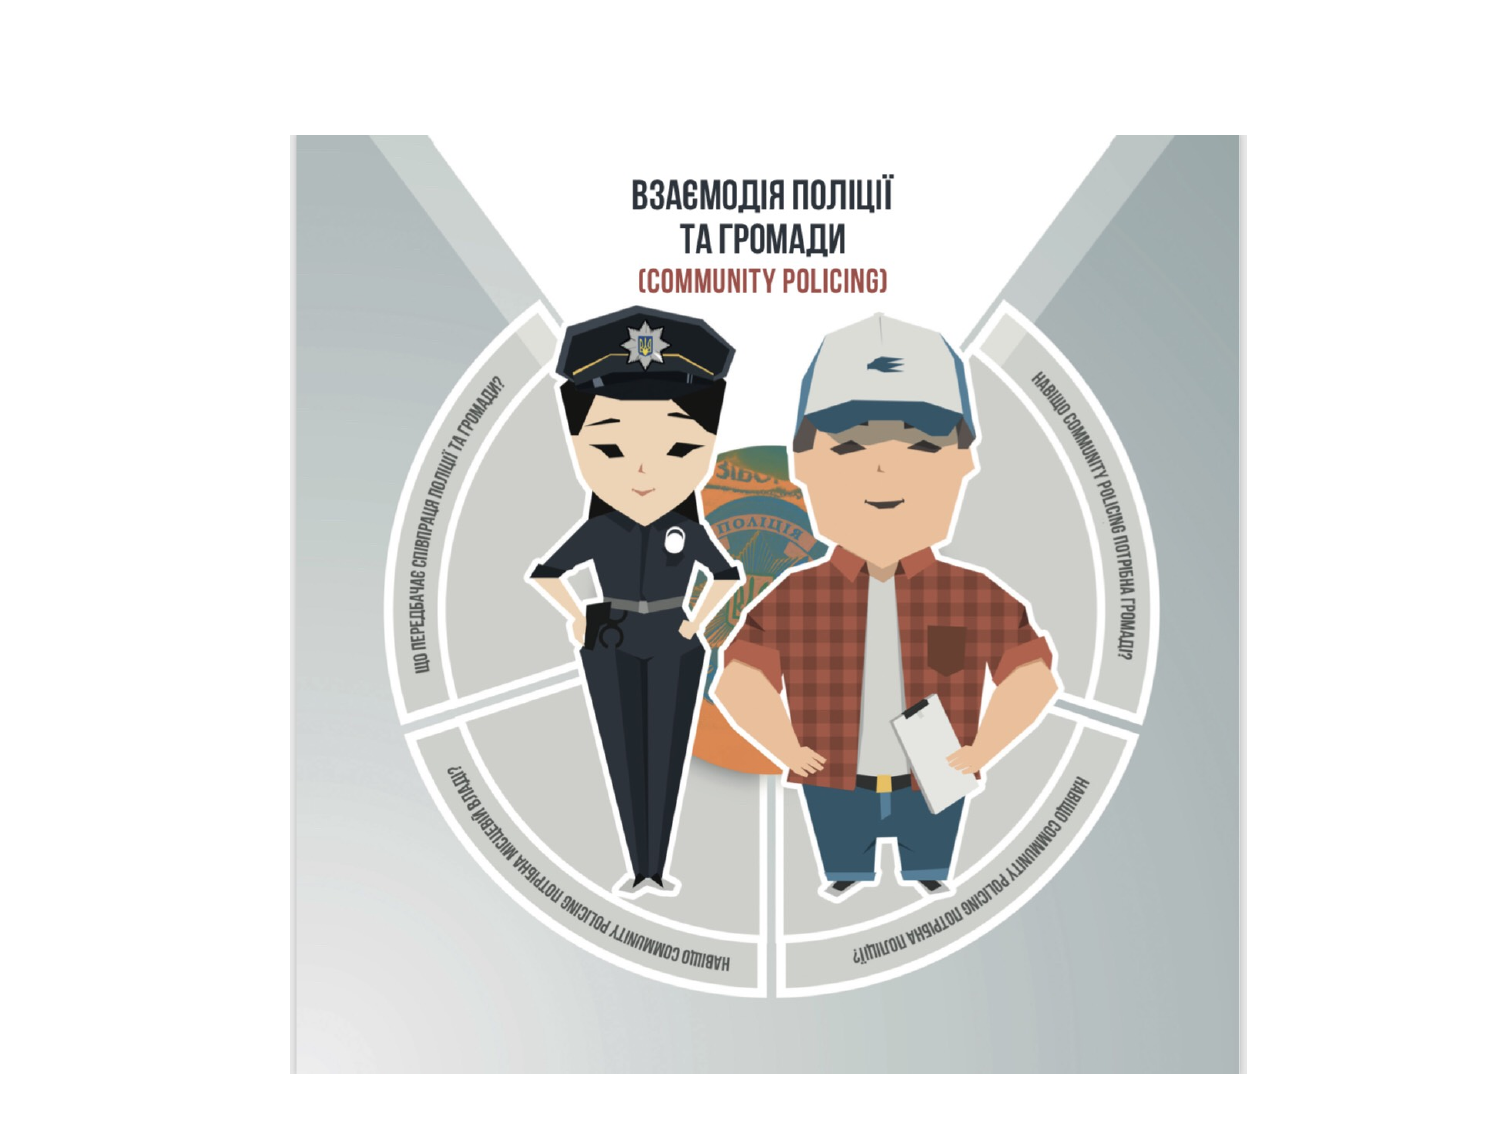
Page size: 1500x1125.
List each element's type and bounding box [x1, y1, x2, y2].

list [290, 134, 1247, 1075]
